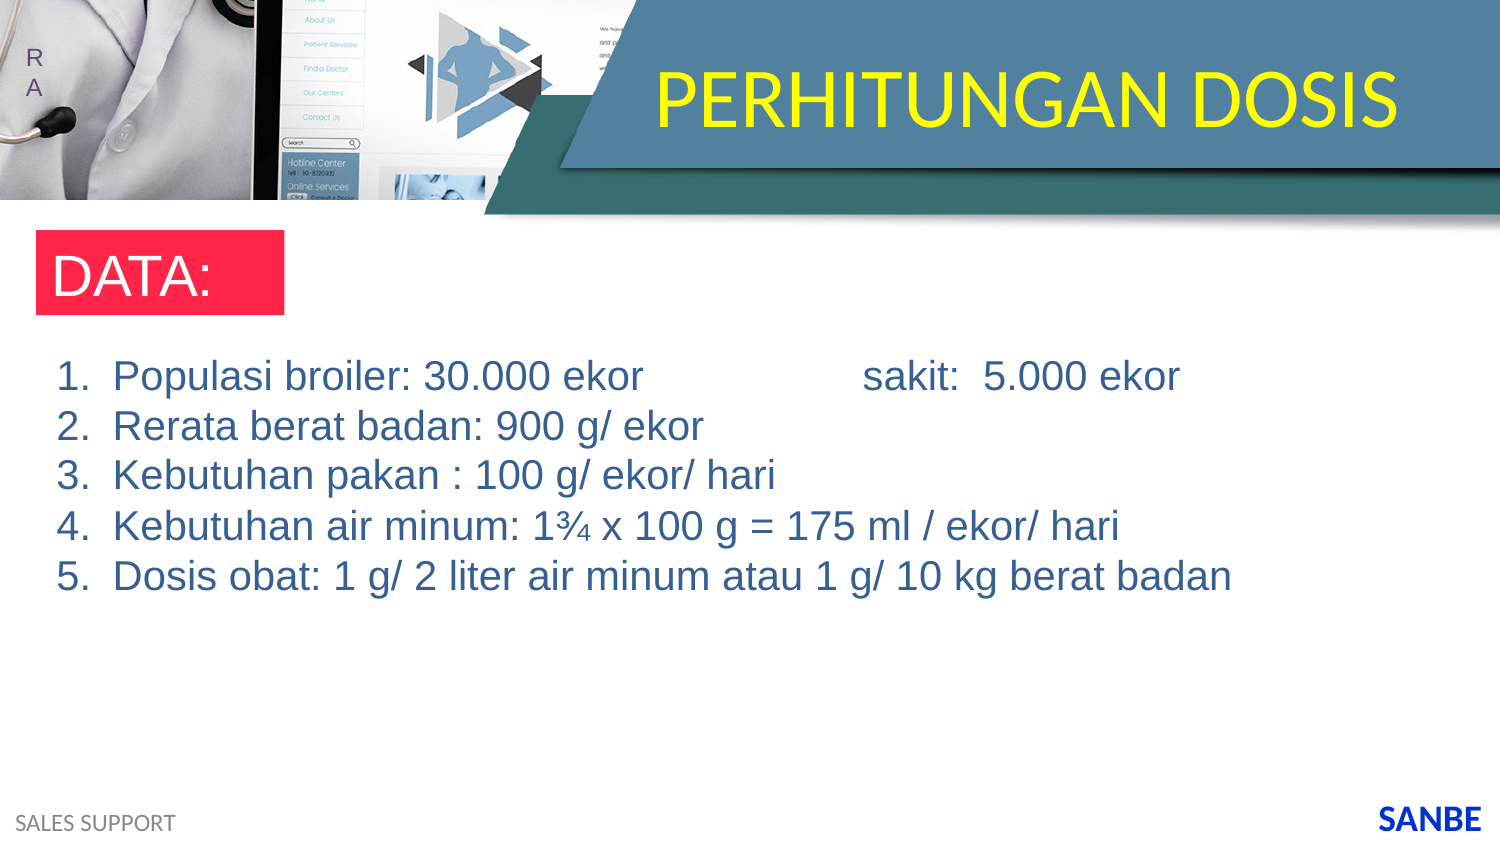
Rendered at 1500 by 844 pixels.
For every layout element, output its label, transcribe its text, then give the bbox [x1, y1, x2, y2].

text_box PERHITUNGAN DOSIS [615, 34, 1440, 160]
text_box SANBE [1318, 791, 1498, 842]
text_box RA [10, 46, 74, 97]
picture [0, 0, 1500, 844]
text_box DATA: [36, 230, 285, 316]
text_box Populasi broiler: 30.000 ekor sakit: 5.000 ekor Rerata berat badan: 900 g/ ekor Kebutuhan pakan : 100 g/ ekor/ hari Kebutuhan air minum: 1¾ x 100 g = 175 ml / ekor/ hari Dosis obat: 1 g/ 2 liter air minum atau 1 g/ 10 kg berat badan [41, 340, 1415, 844]
text_box SALES SUPPORT [0, 798, 475, 844]
